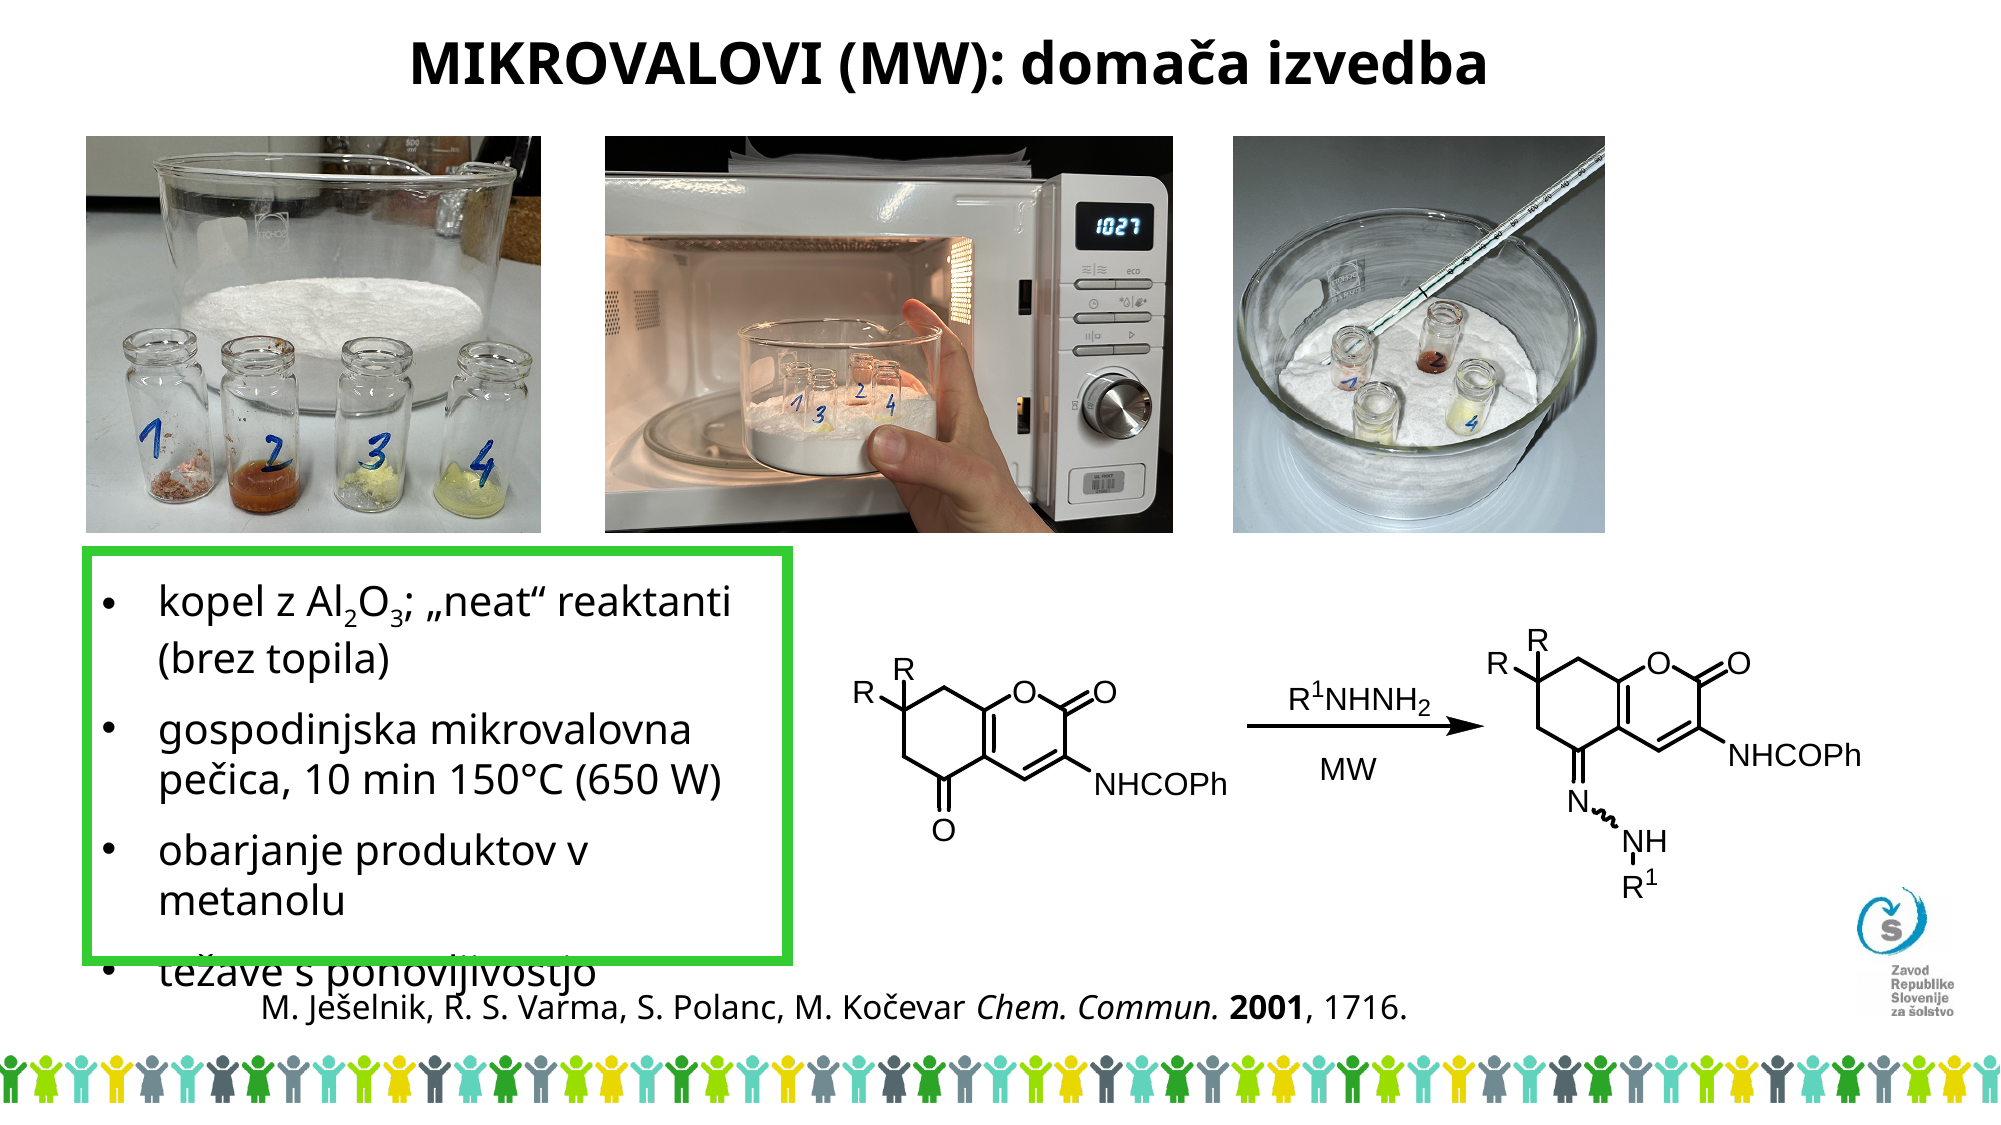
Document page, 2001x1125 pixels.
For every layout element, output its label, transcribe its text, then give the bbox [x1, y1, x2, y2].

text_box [845, 620, 1872, 909]
text_box MIKROVALOVI (MW): domača izvedba [0, 19, 1899, 104]
picture [665, 1055, 1335, 1103]
picture [1336, 1055, 2000, 1103]
picture [605, 136, 1173, 533]
text_box M. Ješelnik, R. S. Varma, S. Polanc, M. Kočevar Chem. Commun. 2001, 1716. [245, 978, 1581, 1034]
text_box [86, 551, 788, 962]
picture [1857, 909, 1862, 924]
picture [1233, 136, 1605, 533]
picture [86, 136, 541, 533]
text_box kopel z Al2O3; „neat“ reaktanti (brez topila) gospodinjska mikrovalovna pečica, 10 min 150°C (650 W) obarjanje produktov v metanolu težave s ponovljivostjo [86, 962, 788, 1002]
picture [1857, 887, 1954, 1016]
picture [0, 1055, 663, 1103]
